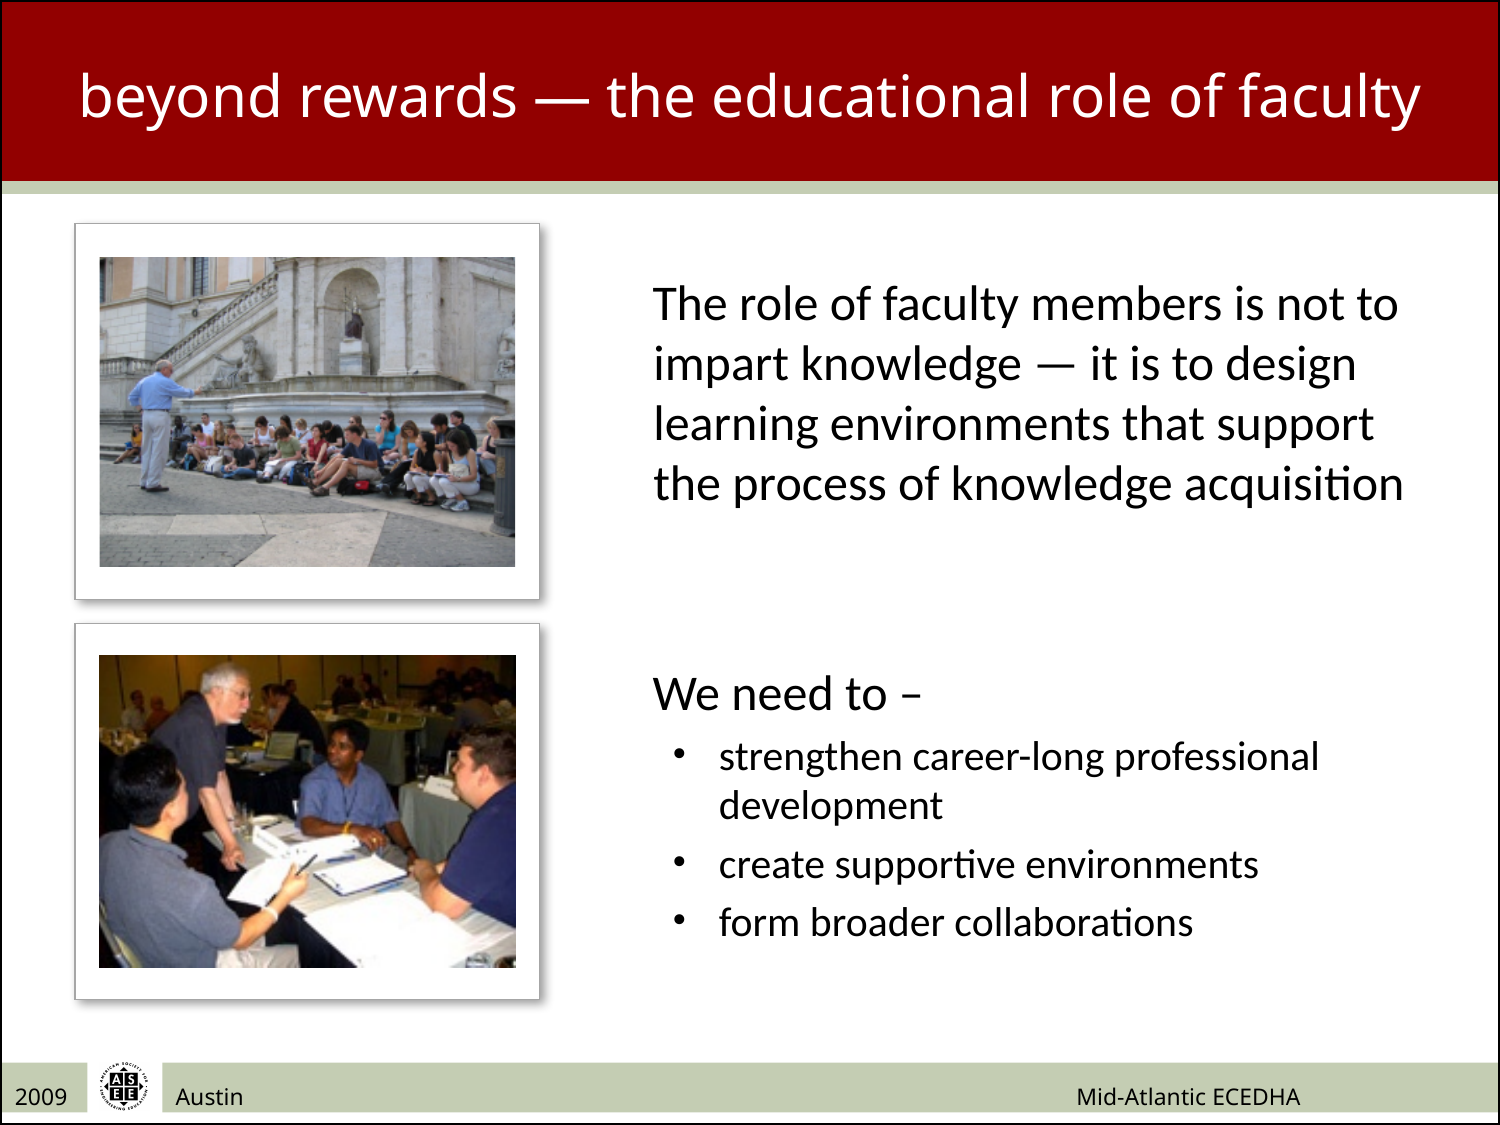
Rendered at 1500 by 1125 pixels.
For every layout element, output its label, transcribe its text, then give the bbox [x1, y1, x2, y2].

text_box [74, 623, 541, 1001]
text_box [0, 188, 1500, 1125]
text_box beyond rewards — the educational role of faculty [0, 0, 1500, 188]
list The role of faculty members is not to impart knowledge — it is to design learning environments that support the process of knowledge acquisition We need to – strengthen career-long professional development create supportive environments form broader collaborations [637, 262, 1426, 1006]
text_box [74, 223, 541, 601]
